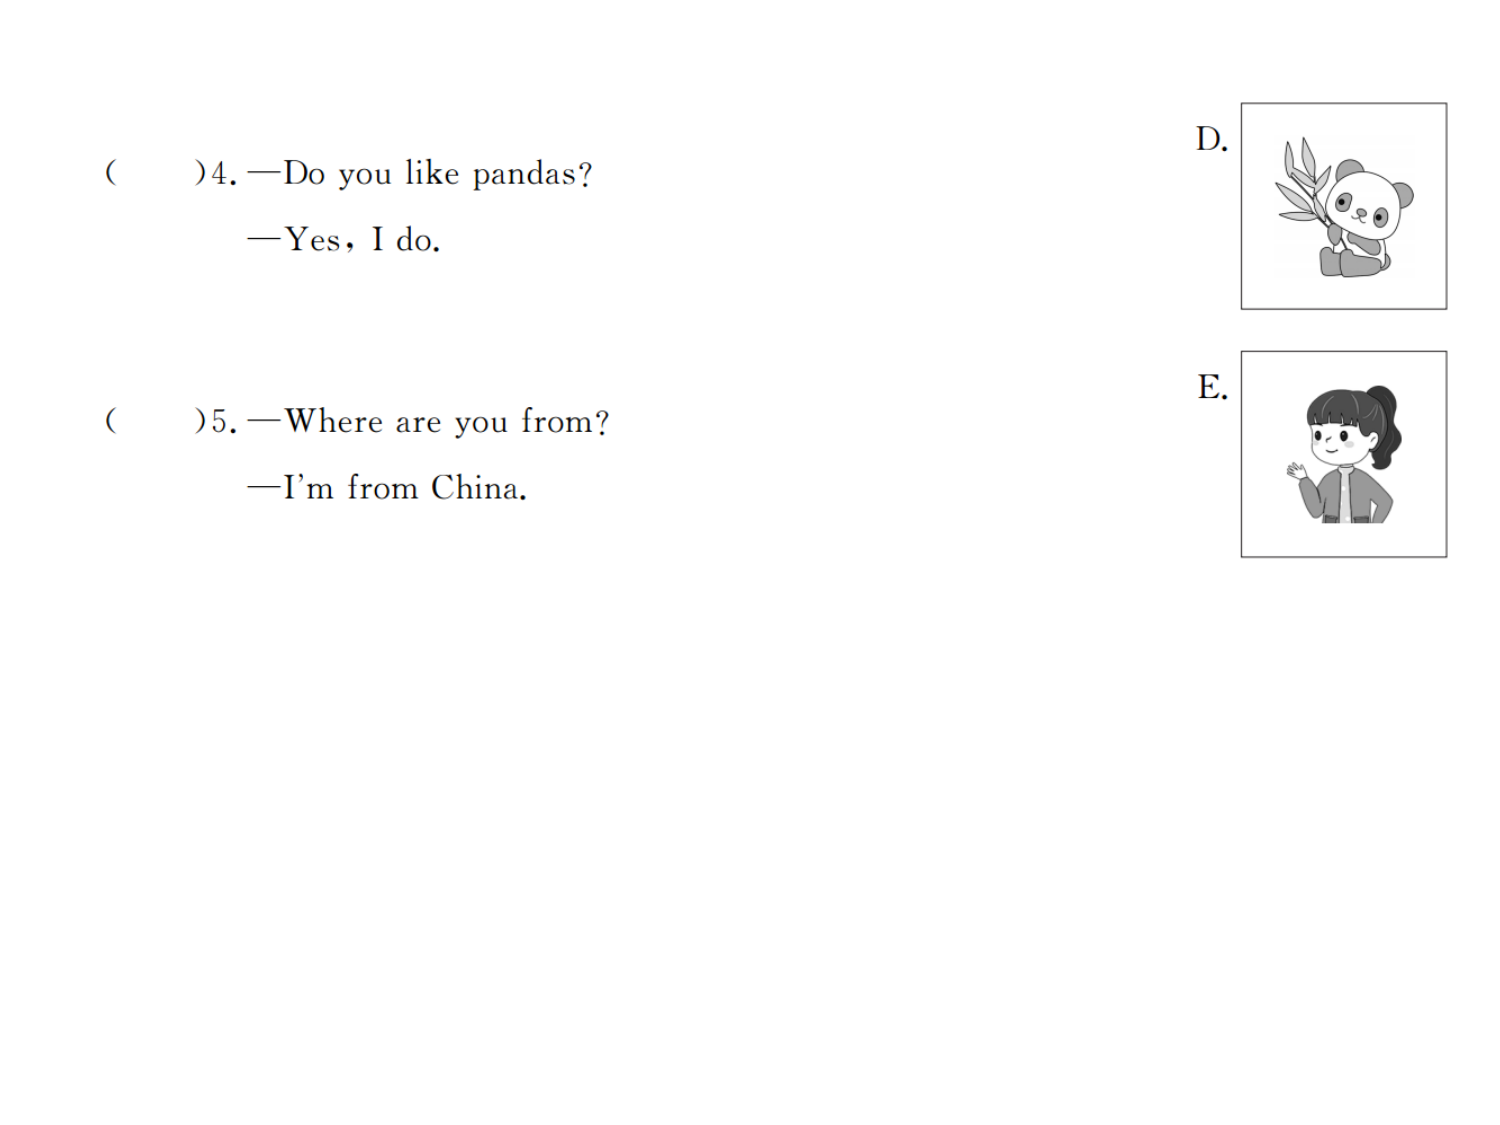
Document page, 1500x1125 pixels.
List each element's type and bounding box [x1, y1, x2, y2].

picture [41, 89, 1459, 573]
